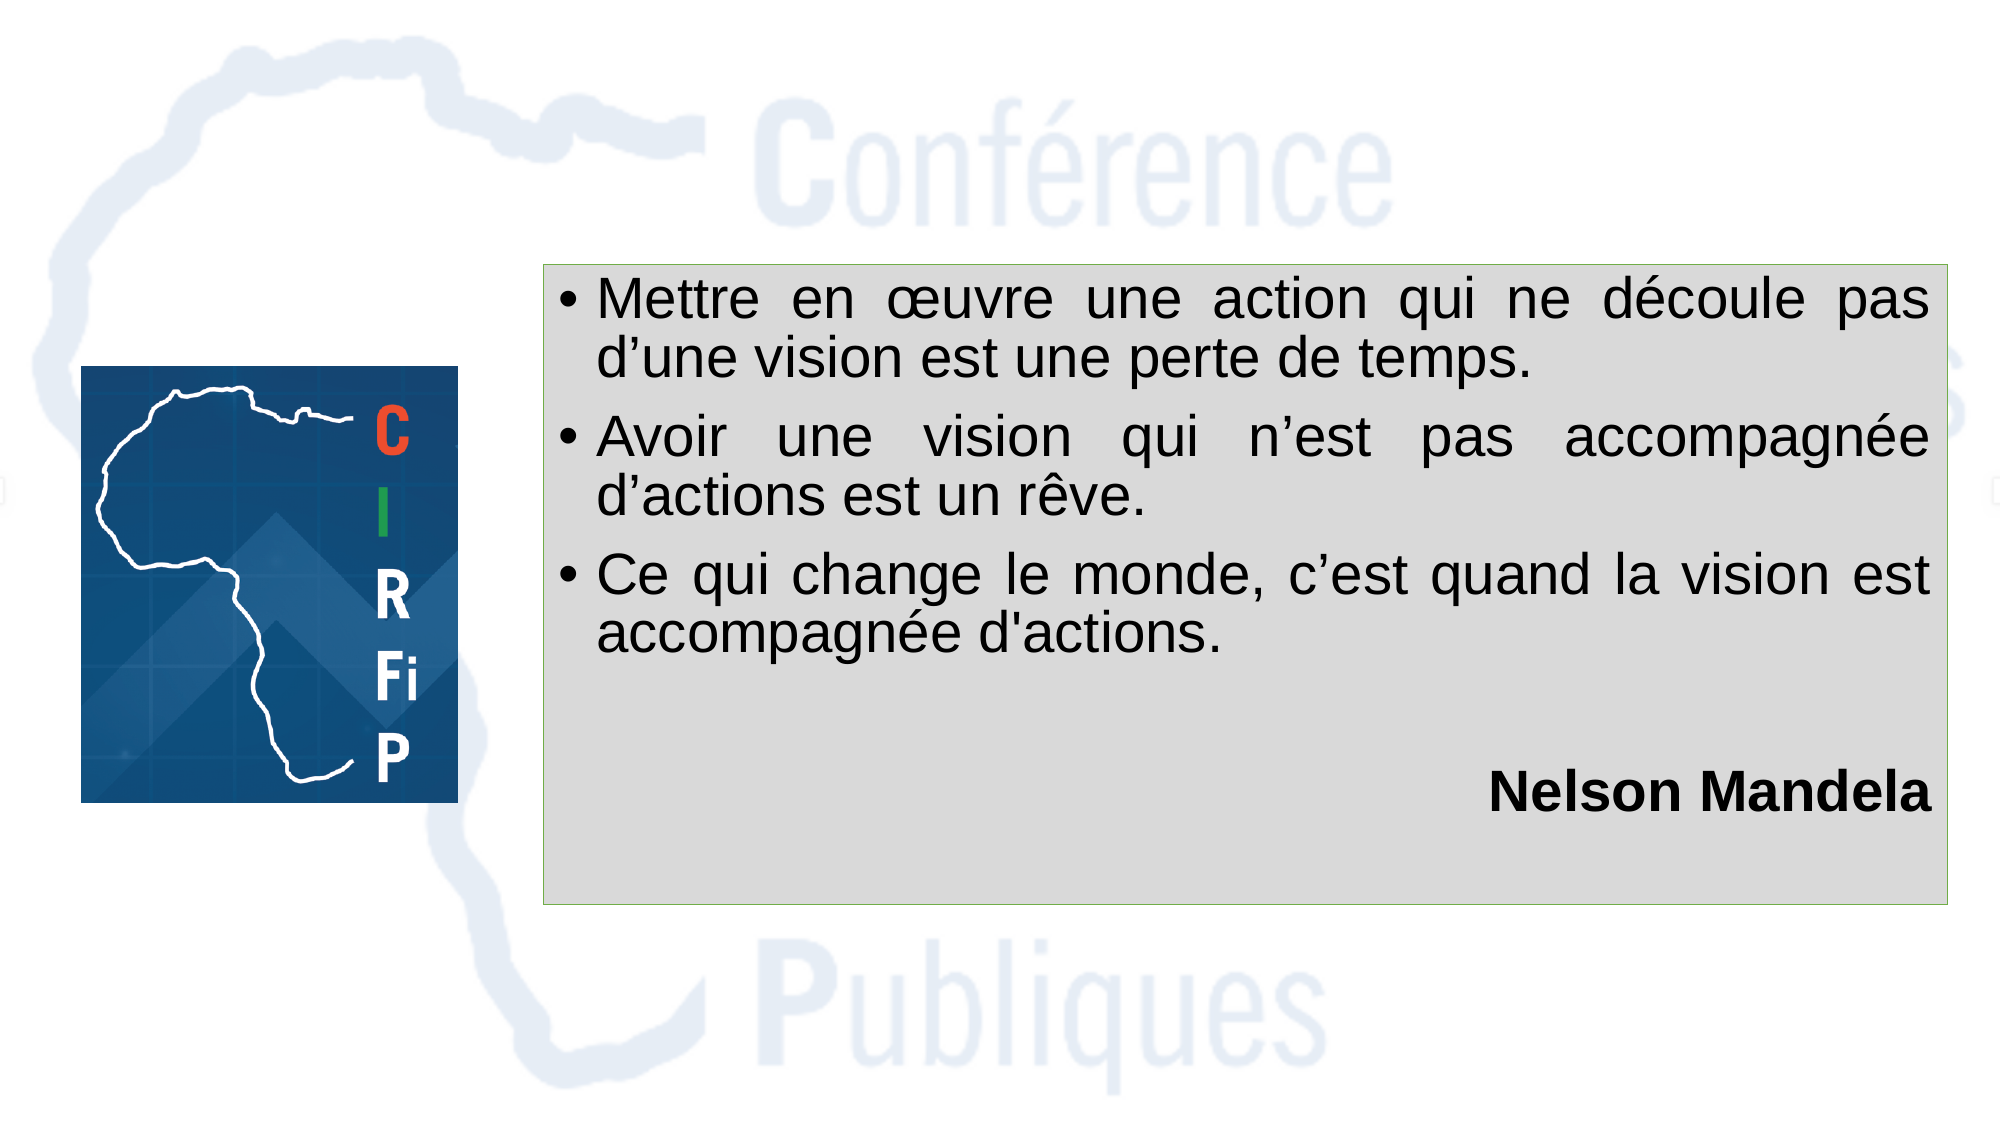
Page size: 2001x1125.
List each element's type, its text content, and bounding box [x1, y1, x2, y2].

picture [81, 366, 458, 803]
text_box Mettre en œuvre une action qui ne découle pas d’une vision est une perte de temps. Avoir une vision qui n’est pas accompagnée d’actions est un rêve. Ce qui change le monde, c’est quand la vision est accompagnée d'actions. Nelson Mandela [543, 264, 1948, 905]
